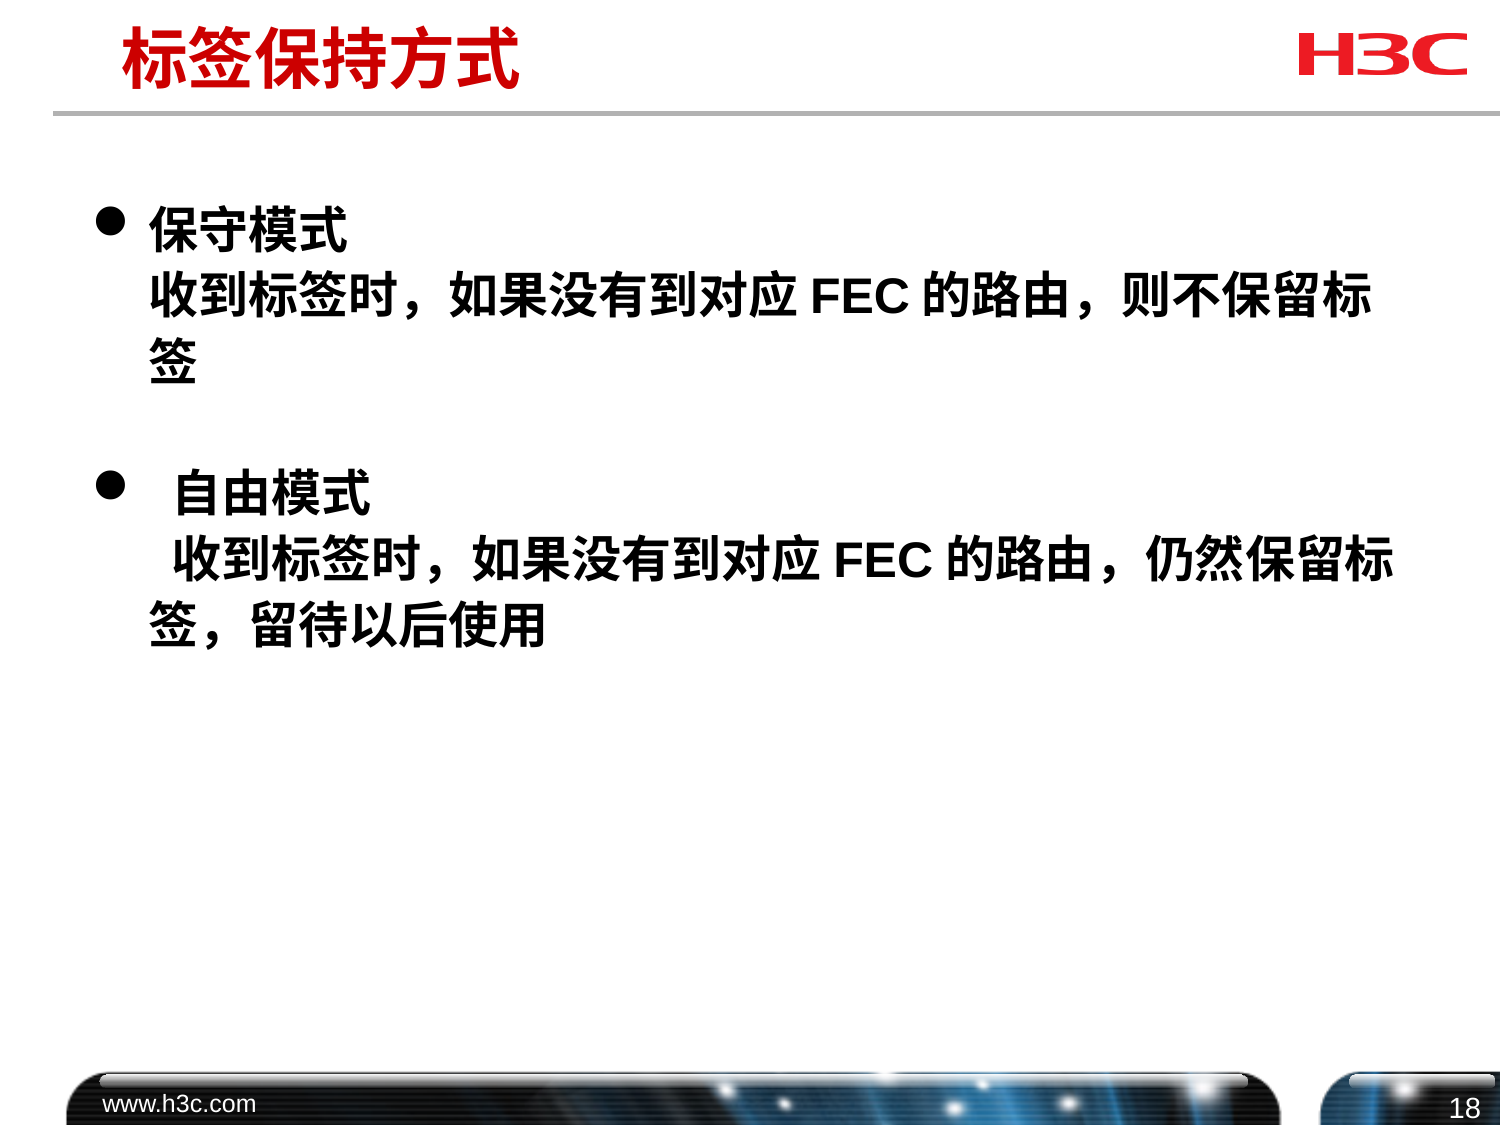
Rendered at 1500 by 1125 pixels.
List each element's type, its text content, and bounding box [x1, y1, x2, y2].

list 保守模式 收到标签时，如果没有到对应FEC的路由，则不保留标签 自由模式 收到标签时，如果没有到对应FEC的路由，仍然保留标签，留待以后使用 [76, 184, 1424, 870]
picture [1299, 33, 1467, 75]
title 标签保持方式 [75, 7, 1263, 108]
picture [50, 1051, 1500, 1125]
